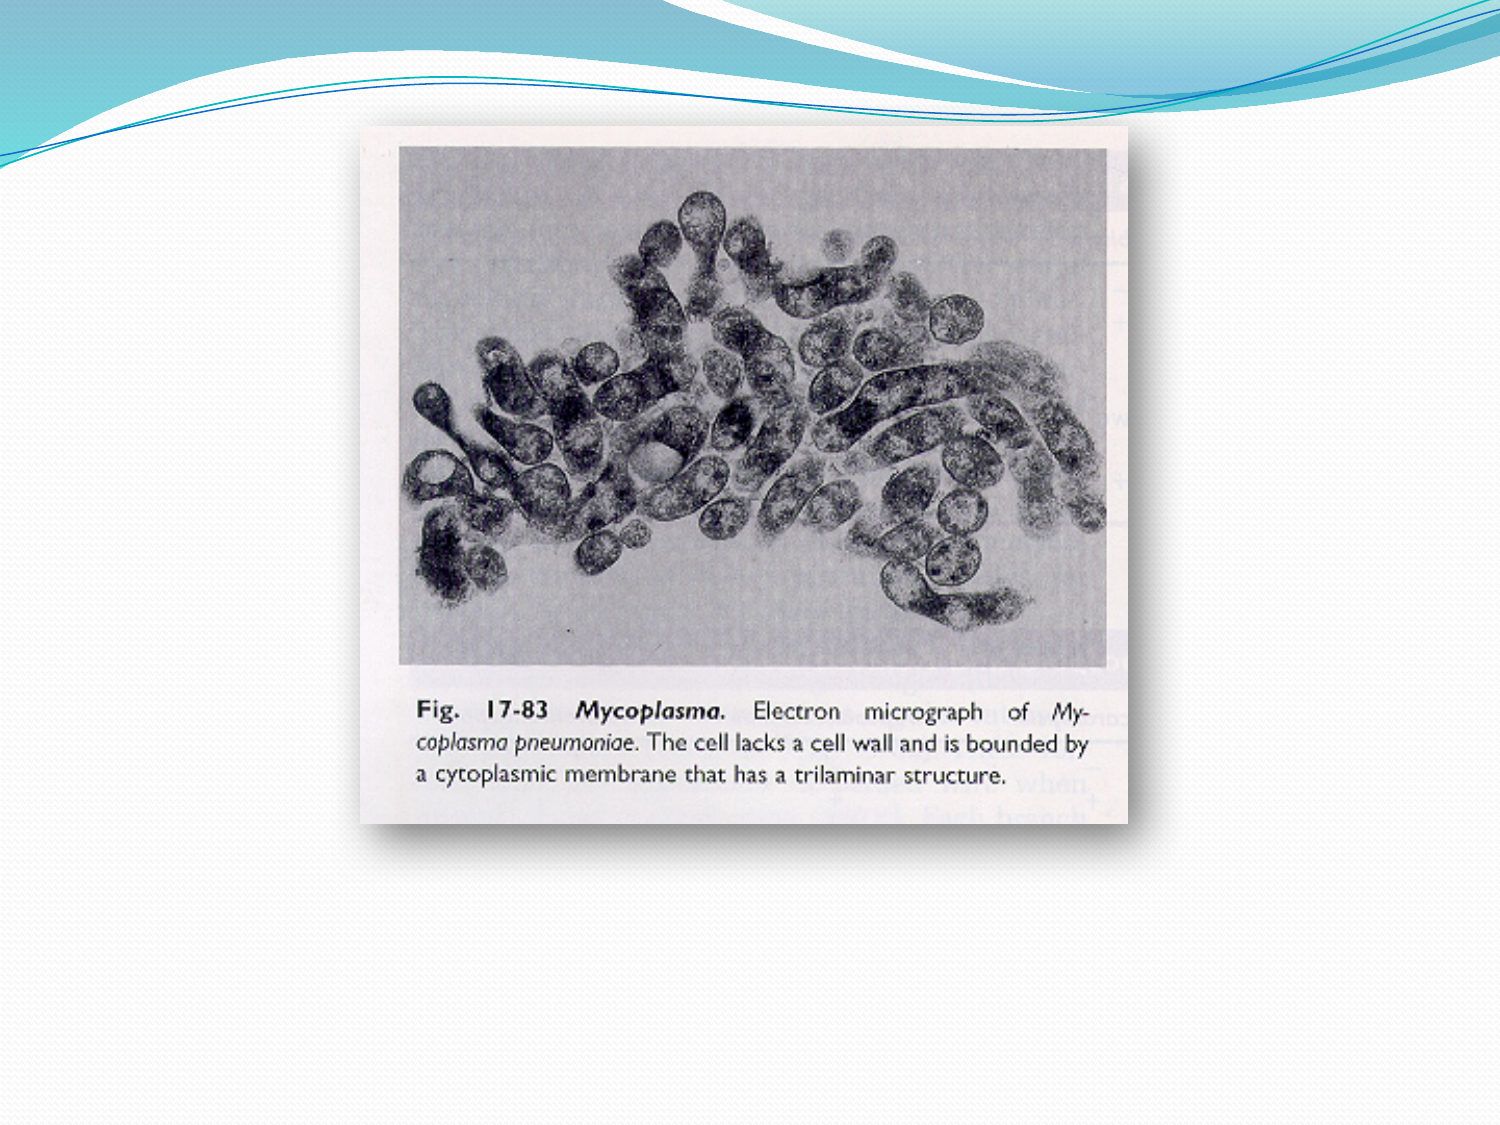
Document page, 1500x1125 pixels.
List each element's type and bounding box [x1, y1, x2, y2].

picture [359, 126, 1129, 825]
